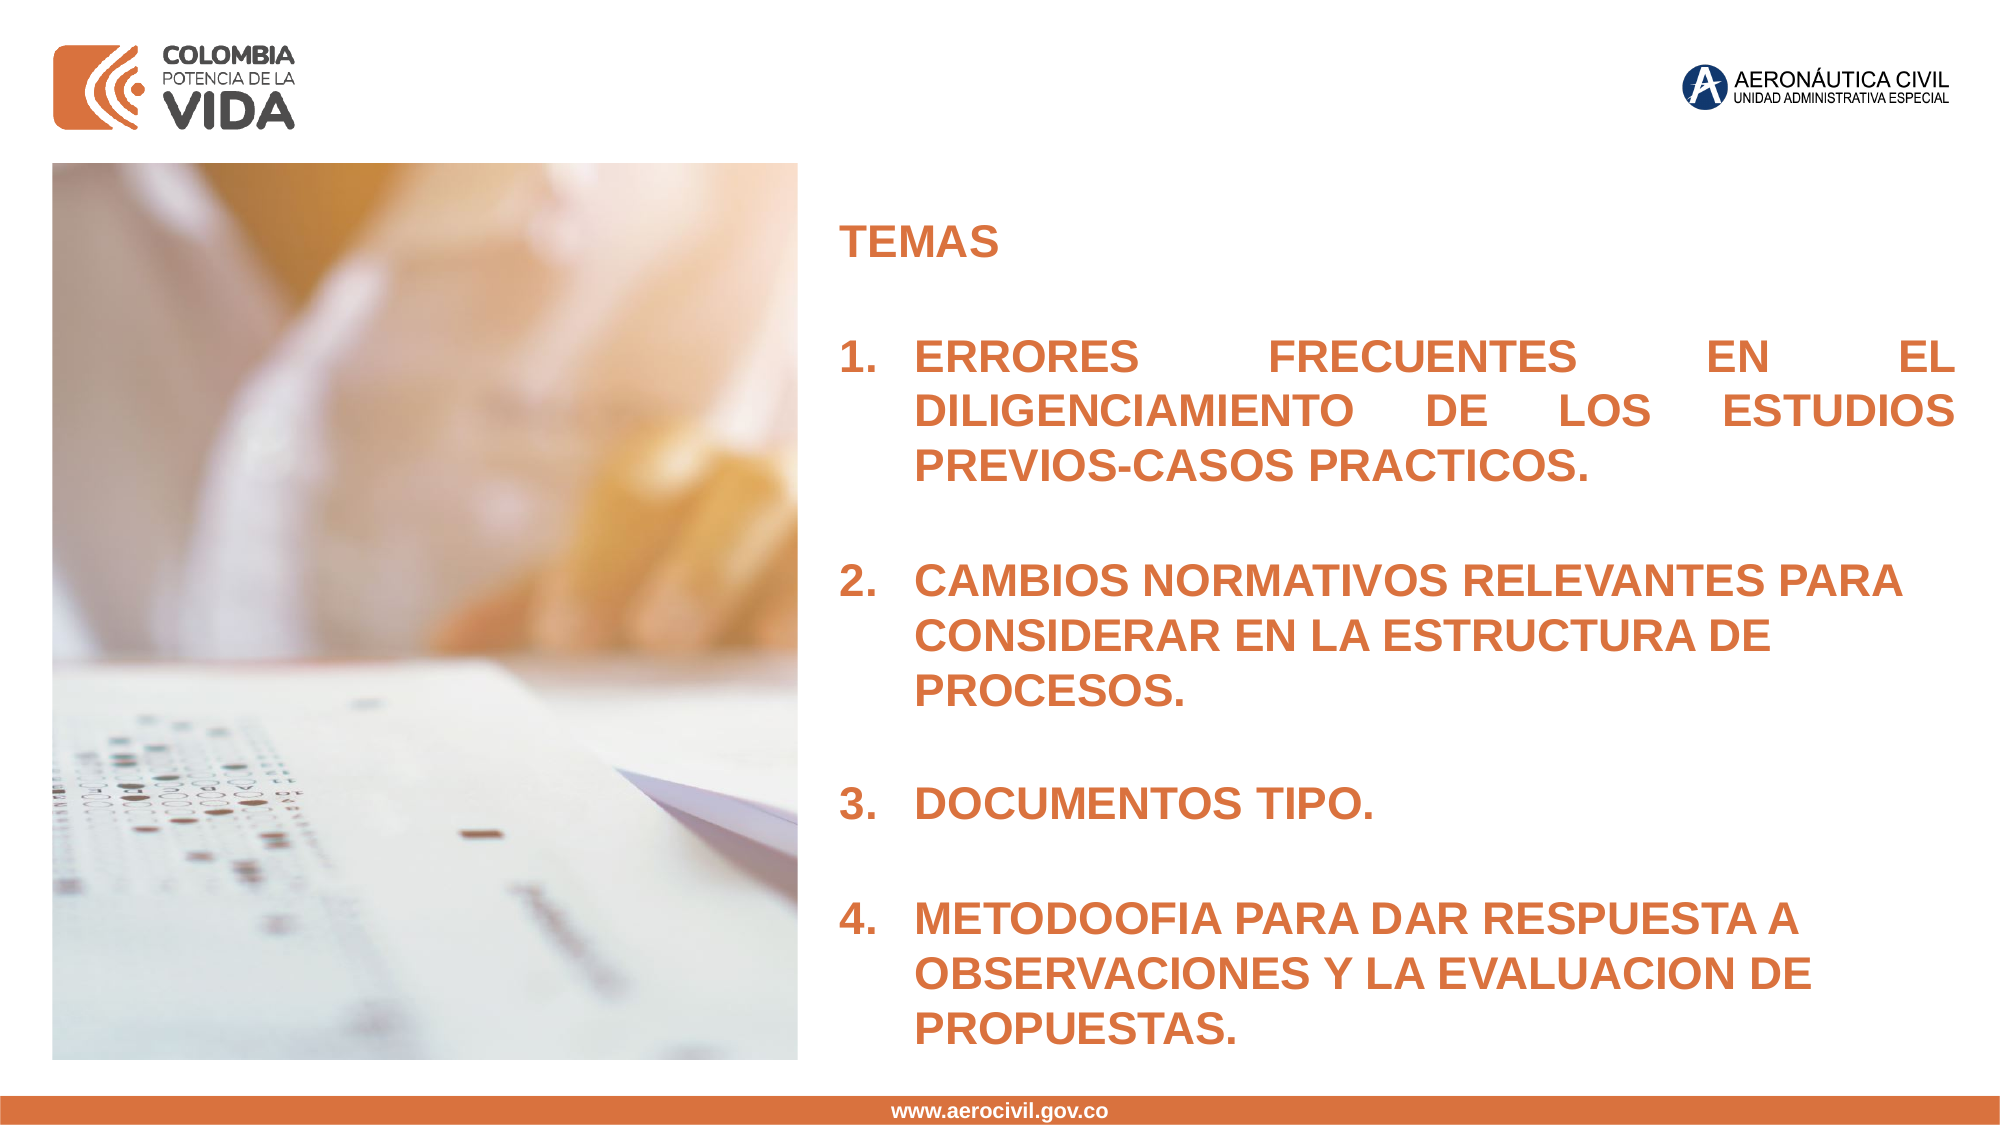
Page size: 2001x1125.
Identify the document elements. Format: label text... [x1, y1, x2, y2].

picture [0, 0, 2000, 1125]
text_box TEMAS ERRORES FRECUENTES EN EL DILIGENCIAMIENTO DE LOS ESTUDIOS PREVIOS-CASOS PRACTICOS. CAMBIOS NORMATIVOS RELEVANTES PARA CONSIDERAR EN LA ESTRUCTURA DE PROCESOS. DOCUMENTOS TIPO. METODOOFIA PARA DAR RESPUESTA A OBSERVACIONES Y LA EVALUACION DE PROPUESTAS. [839, 210, 1958, 1125]
